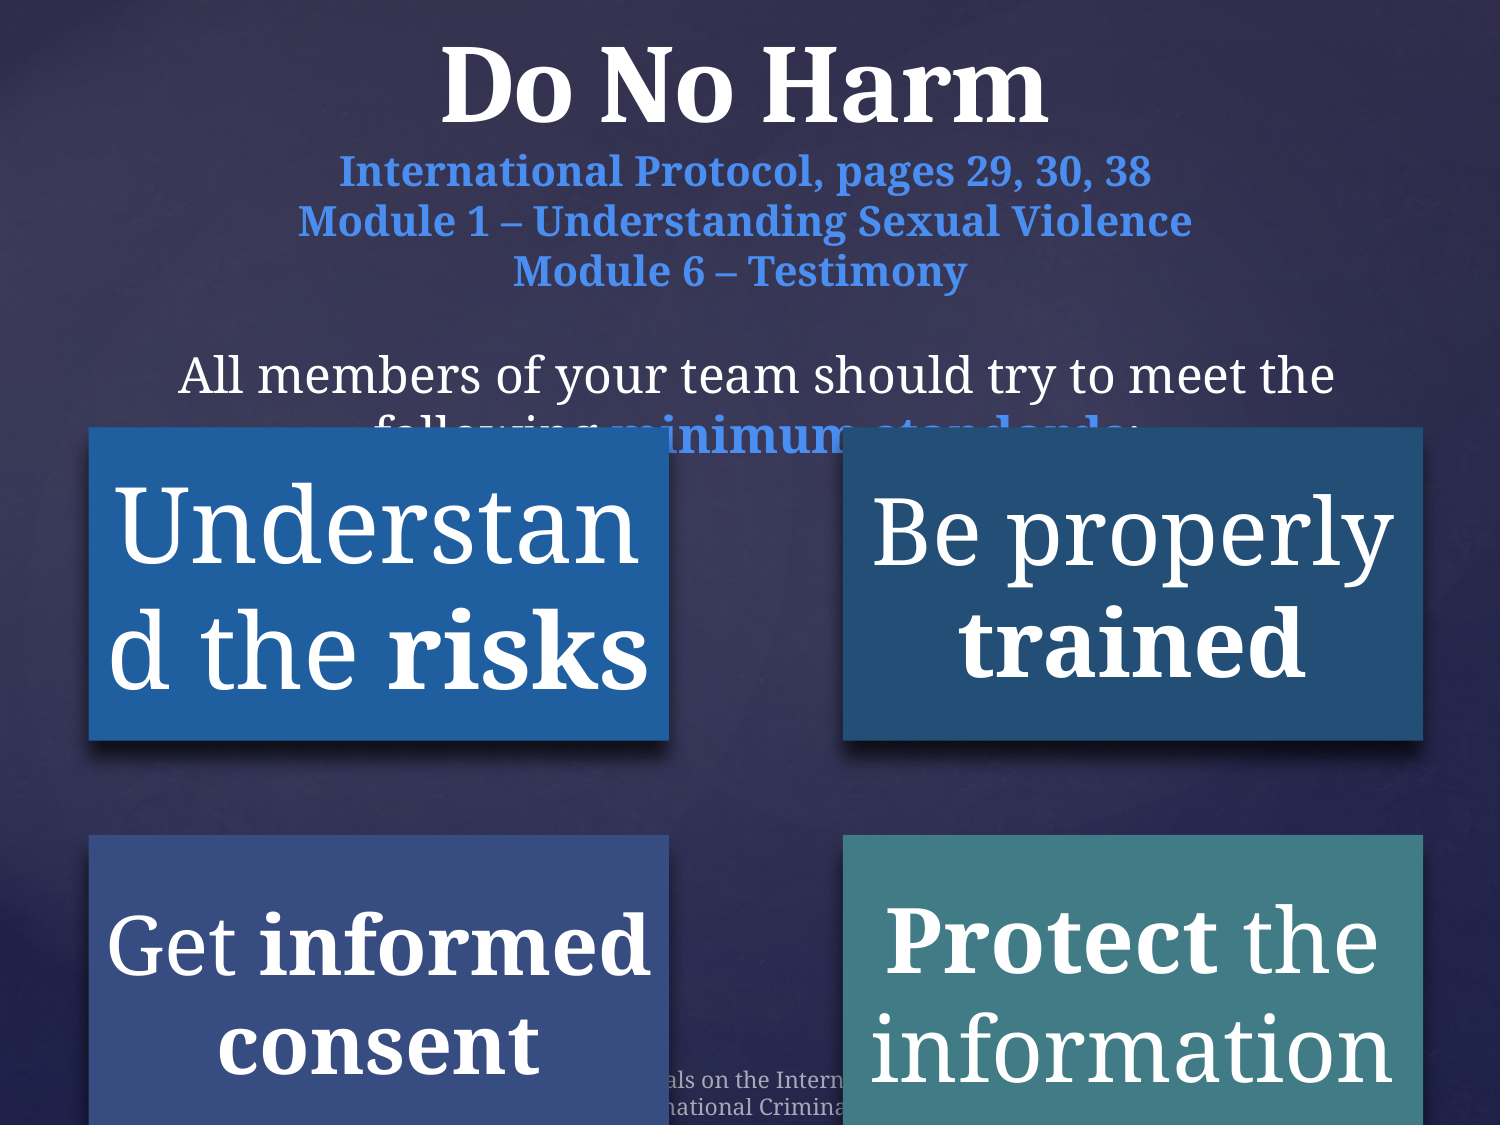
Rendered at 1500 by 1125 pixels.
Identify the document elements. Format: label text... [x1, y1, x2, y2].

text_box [87, 426, 1424, 1095]
list All members of your team should try to meet the following minimum standards: [64, 302, 1447, 504]
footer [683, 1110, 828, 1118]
title Do No Harm International Protocol, pages 29, 30, 38 Module 1 – Understanding Sexual Violence Module 6 – Testimony [76, 101, 1412, 303]
